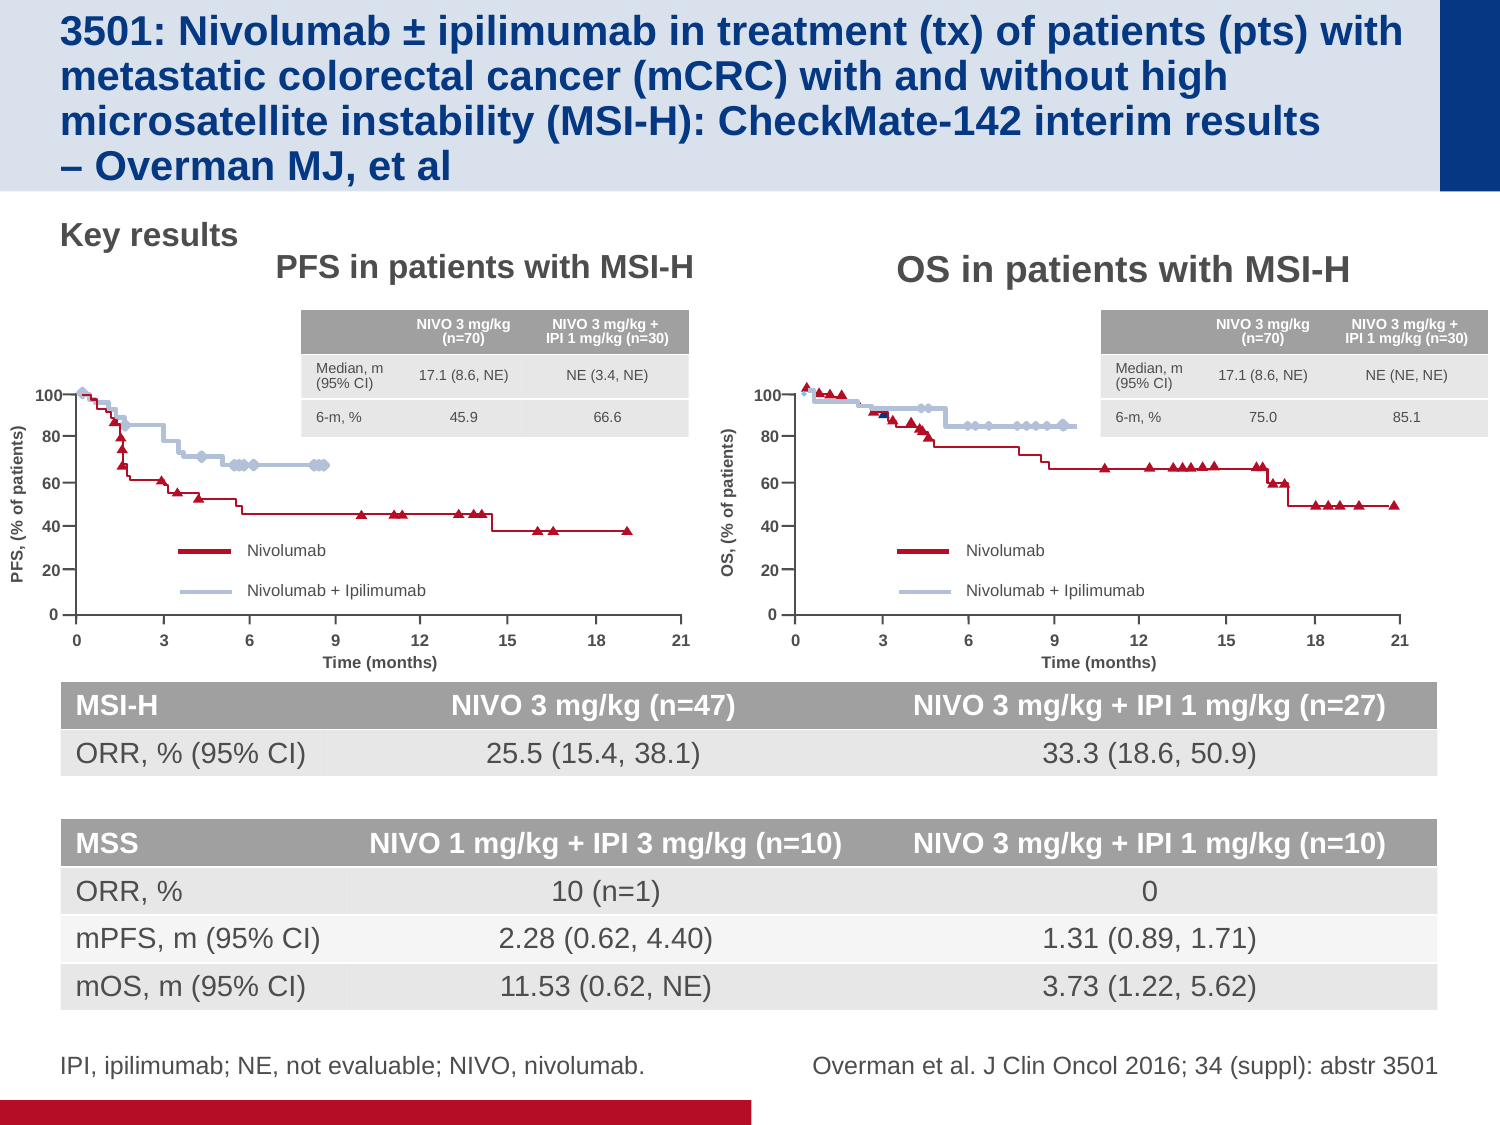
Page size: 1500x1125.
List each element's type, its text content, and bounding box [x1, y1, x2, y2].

text_box [807, 390, 917, 409]
text_box [799, 379, 815, 391]
table_cell NE (3.4, NE) [526, 355, 689, 384]
text_box 18 [1291, 622, 1340, 657]
text_box [1165, 459, 1181, 474]
text_box [871, 409, 1170, 469]
text_box [1255, 459, 1271, 474]
table_cell 33.3 (18.6, 50.9) [862, 730, 1437, 776]
table_header NIVO 1 mg/kg + IPI 3 mg/kg (n=10) [350, 819, 862, 866]
text_box [1178, 459, 1191, 474]
text_box Nivolumab Nivolumab + Ipilimumab [951, 532, 1184, 608]
text_box [1265, 475, 1281, 490]
text_box 0 [776, 622, 816, 657]
text_box [1042, 427, 1052, 431]
table_cell Median, m (95% CI) [1101, 355, 1201, 398]
table_cell 0 [862, 868, 1437, 914]
text_box [799, 388, 809, 399]
text_box [815, 385, 825, 392]
text_box [1221, 468, 1268, 482]
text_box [0, 385, 694, 663]
text_box [795, 393, 1401, 615]
text_box [1187, 459, 1196, 474]
text_box 12 [1114, 622, 1163, 657]
text_box 100 [738, 377, 797, 413]
text_box [925, 403, 934, 414]
list IPI, ipilimumab; NE, not evaluable; NIVO, nivolumab. [59, 1037, 738, 1080]
table_cell 10 (n=1) [350, 868, 862, 914]
text_box [1194, 459, 1209, 474]
text_box [1206, 458, 1222, 473]
text_box 6 [949, 622, 989, 657]
table_cell mPFS, m (95% CI) [61, 916, 350, 962]
text_box 20 [746, 552, 794, 587]
text_box [876, 413, 888, 421]
table_header MSI-H [61, 682, 325, 729]
text_box [1248, 459, 1259, 474]
table_cell 85.1 [1326, 400, 1488, 437]
table_cell 1.31 (0.89, 1.71) [862, 916, 1437, 962]
table_cell 11.53 (0.62, NE) [350, 964, 862, 1010]
table_cell 6-m, % [1101, 400, 1201, 437]
text_box [866, 407, 882, 418]
text_box OS in patients with MSI-H [830, 237, 1418, 298]
text_box [1323, 506, 1336, 512]
table_cell mOS, m (95% CI) [61, 964, 350, 1010]
table_header NIVO 3 mg/kg + IPI 1 mg/kg (n=30) [526, 310, 689, 354]
text_box [1308, 506, 1324, 512]
table_cell ORR, % (95% CI) [61, 730, 325, 776]
text_box [825, 386, 836, 393]
table_header NIVO 3 mg/kg + IPI 1 mg/kg (n=30) [1326, 310, 1488, 354]
table_cell 2.28 (0.62, 4.40) [350, 916, 862, 962]
table_cell NE (NE, NE) [1326, 355, 1488, 398]
text_box [1059, 427, 1069, 431]
table_cell ORR, % [61, 868, 350, 914]
text_box [1057, 418, 1069, 424]
text_box [920, 438, 934, 444]
table_header NIVO 3 mg/kg (n=47) [325, 682, 862, 729]
table_cell 25.5 (15.4, 38.1) [325, 730, 862, 776]
text_box [1097, 460, 1113, 475]
list Overman et al. J Clin Oncol 2016; 34 (suppl): abstr 3501 [762, 999, 1441, 1080]
text_box 9 [1035, 622, 1074, 657]
text_box [1060, 420, 1070, 425]
text_box 15 [1202, 622, 1251, 657]
table_header NIVO 3 mg/kg (n=70) [1201, 310, 1326, 354]
table_cell 3.73 (1.22, 5.62) [862, 964, 1437, 1010]
text_box 3 [863, 622, 903, 657]
table_cell 17.1 (8.6, NE) [401, 355, 526, 384]
text_box 40 [746, 508, 794, 544]
text_box 80 [746, 418, 794, 454]
text_box [1141, 459, 1158, 474]
table_header [301, 310, 401, 354]
text_box [836, 387, 848, 395]
table_header MSS [61, 819, 350, 866]
title 3501: Nivolumab ± ipilimumab in treatment (tx) of patients (pts) with metastatic colorectal cancer (mCRC) with and without high microsatellite instability (MSI-H): CheckMate-142 interim results – Overman MJ, et al [59, 29, 1412, 162]
table_cell 17.1 (8.6, NE) [1201, 355, 1326, 398]
text_box [1351, 506, 1367, 512]
text_box [1012, 427, 1022, 431]
table_header NIVO 3 mg/kg (n=70) [401, 310, 526, 354]
text_box Time (months) [1026, 644, 1172, 679]
text_box 60 [746, 465, 794, 500]
list Key results [59, 205, 1441, 985]
text_box [962, 420, 973, 431]
table_cell 75.0 [1201, 400, 1326, 437]
text_box 21 [1375, 622, 1424, 657]
text_box [1335, 506, 1348, 512]
text_box [934, 407, 1077, 427]
text_box PFS in patients with MSI-H [185, 237, 786, 293]
text_box [912, 427, 927, 435]
text_box 0 [753, 596, 792, 632]
text_box OS, (% of patients) [708, 414, 744, 593]
text_box [1031, 427, 1041, 431]
text_box [885, 421, 896, 427]
text_box [1386, 497, 1402, 512]
text_box [1279, 475, 1293, 490]
table_header [1101, 310, 1201, 354]
table_header NIVO 3 mg/kg + IPI 1 mg/kg (n=27) [862, 682, 1437, 729]
table_cell Median, m (95% CI) [301, 355, 401, 384]
text_box [1288, 486, 1389, 506]
table_header NIVO 3 mg/kg + IPI 1 mg/kg (n=10) [862, 819, 1437, 866]
text_box [916, 403, 927, 414]
